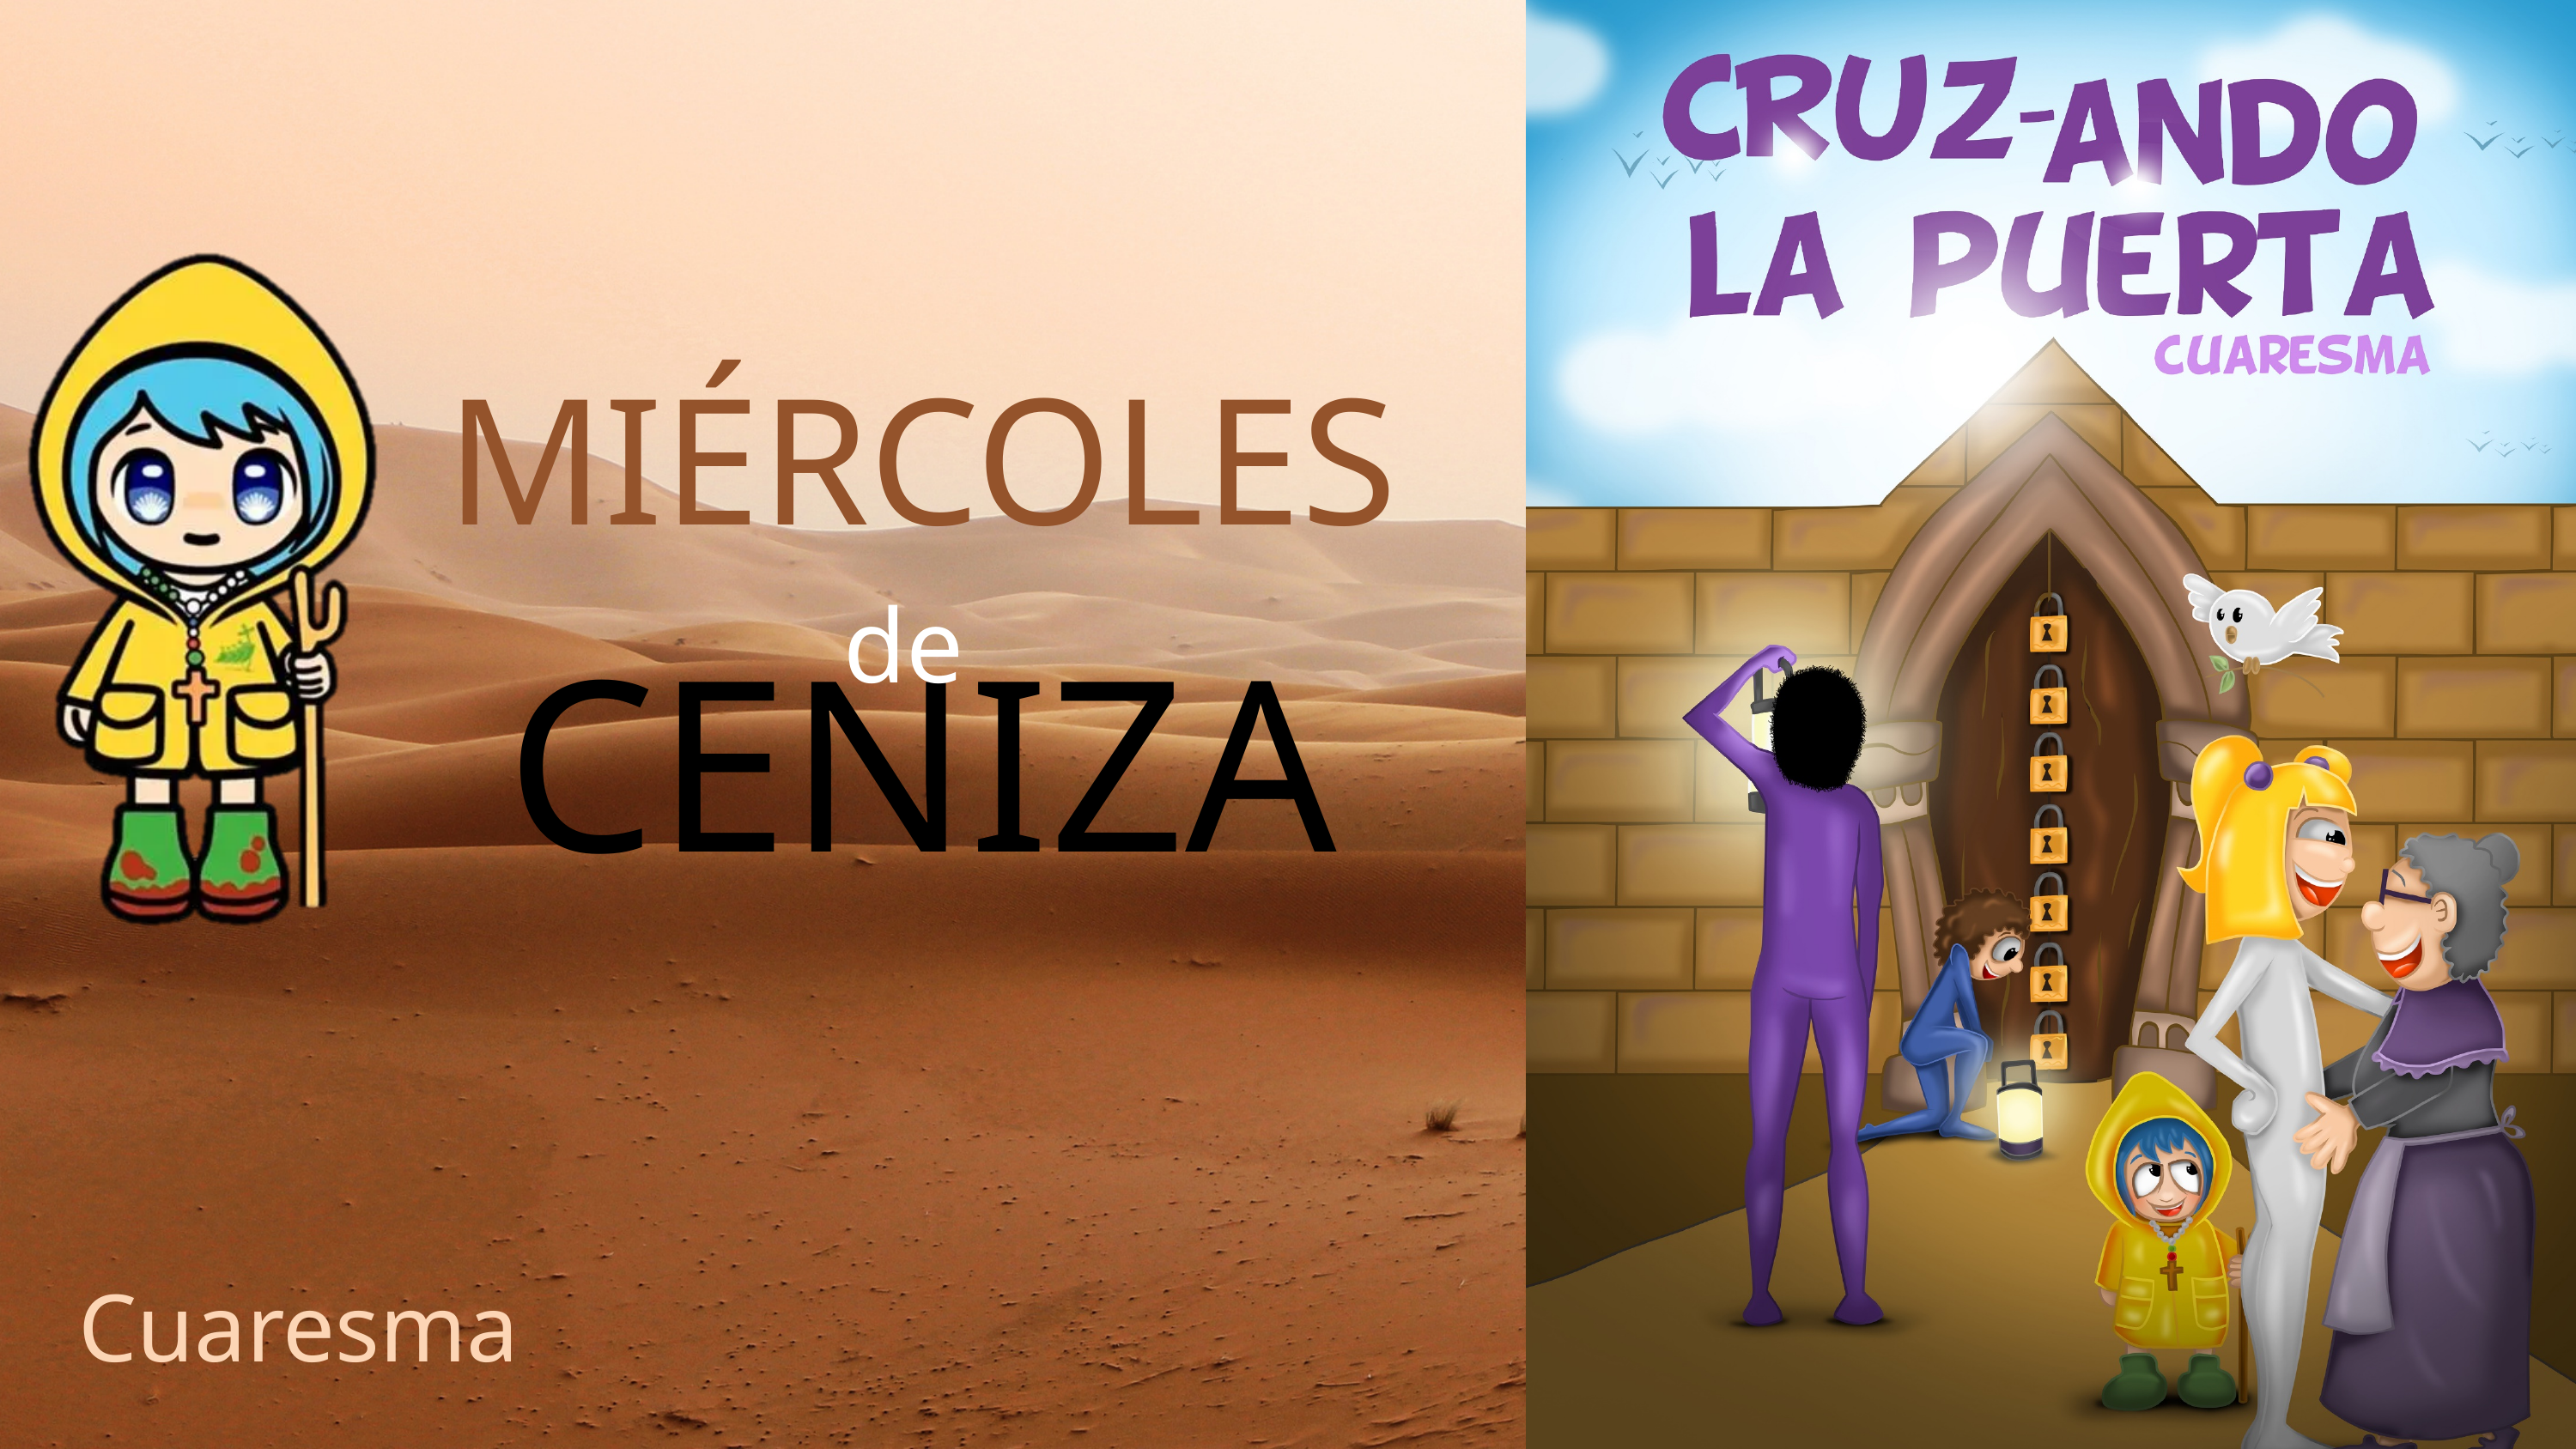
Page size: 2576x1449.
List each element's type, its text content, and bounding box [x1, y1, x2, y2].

text_box Cuaresma [64, 1250, 534, 1380]
text_box [0, 0, 1522, 1449]
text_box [390, 402, 1468, 931]
picture [1525, 0, 2576, 1449]
picture [1, 247, 387, 941]
